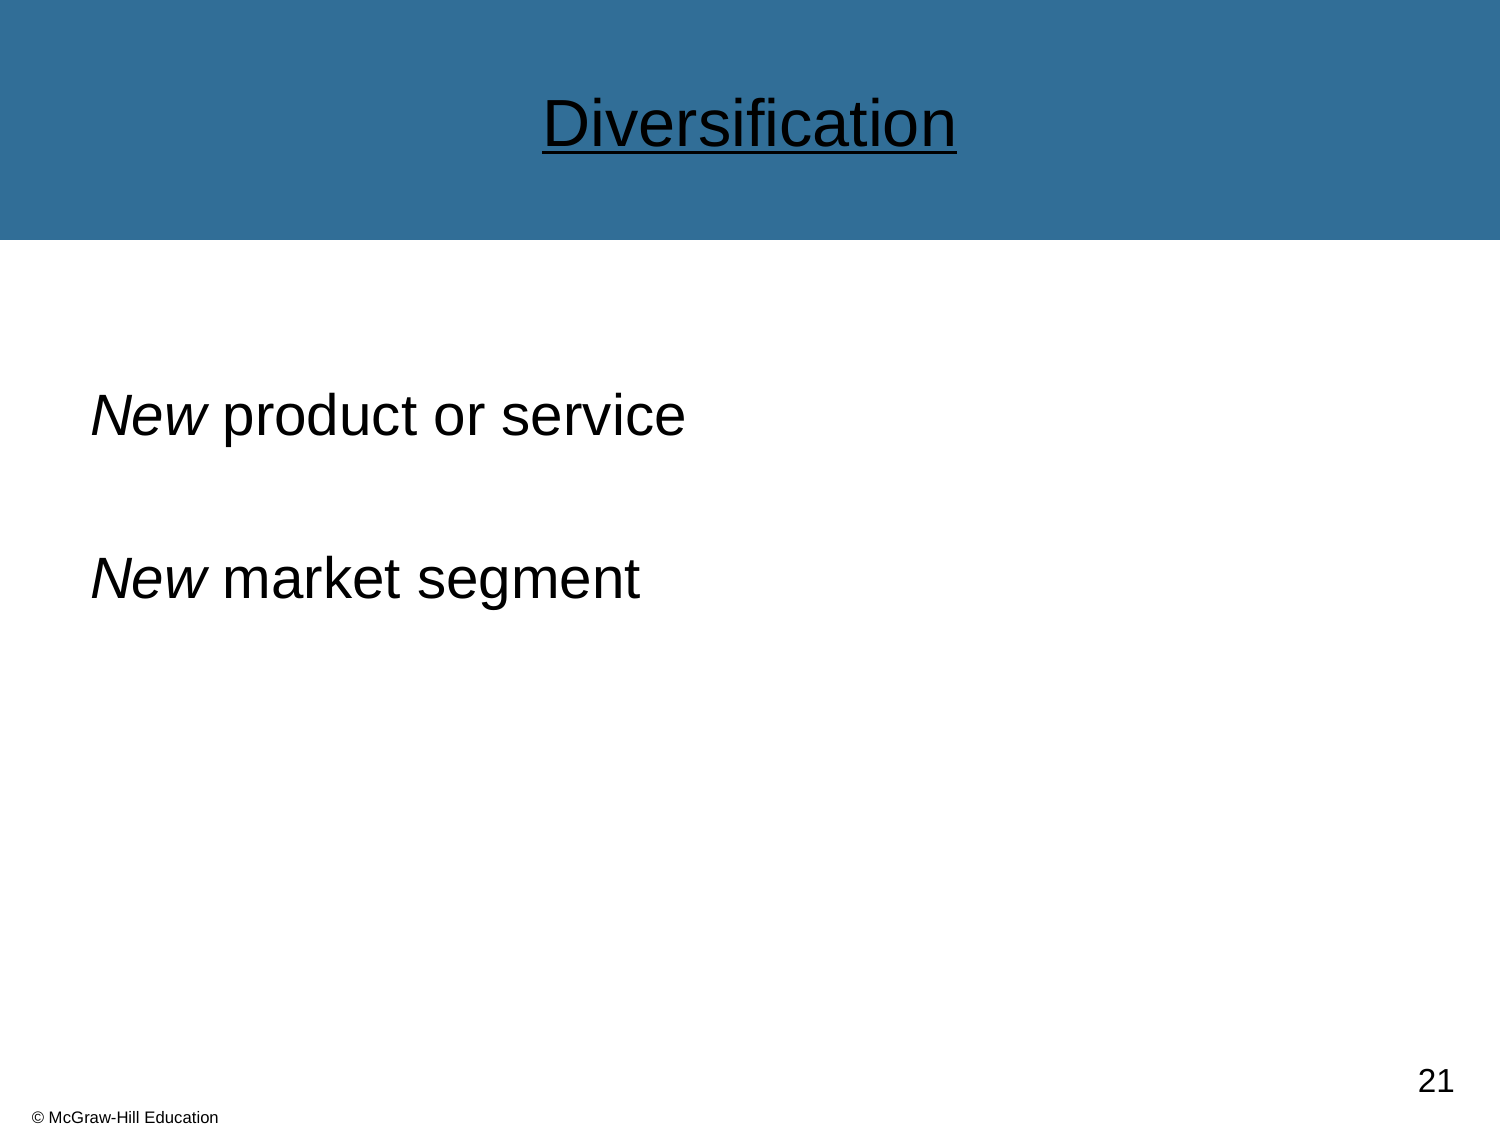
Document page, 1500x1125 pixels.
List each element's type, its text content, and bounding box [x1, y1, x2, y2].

title Diversification [82, 26, 1418, 214]
list New product or service New market segment [75, 287, 1425, 1049]
